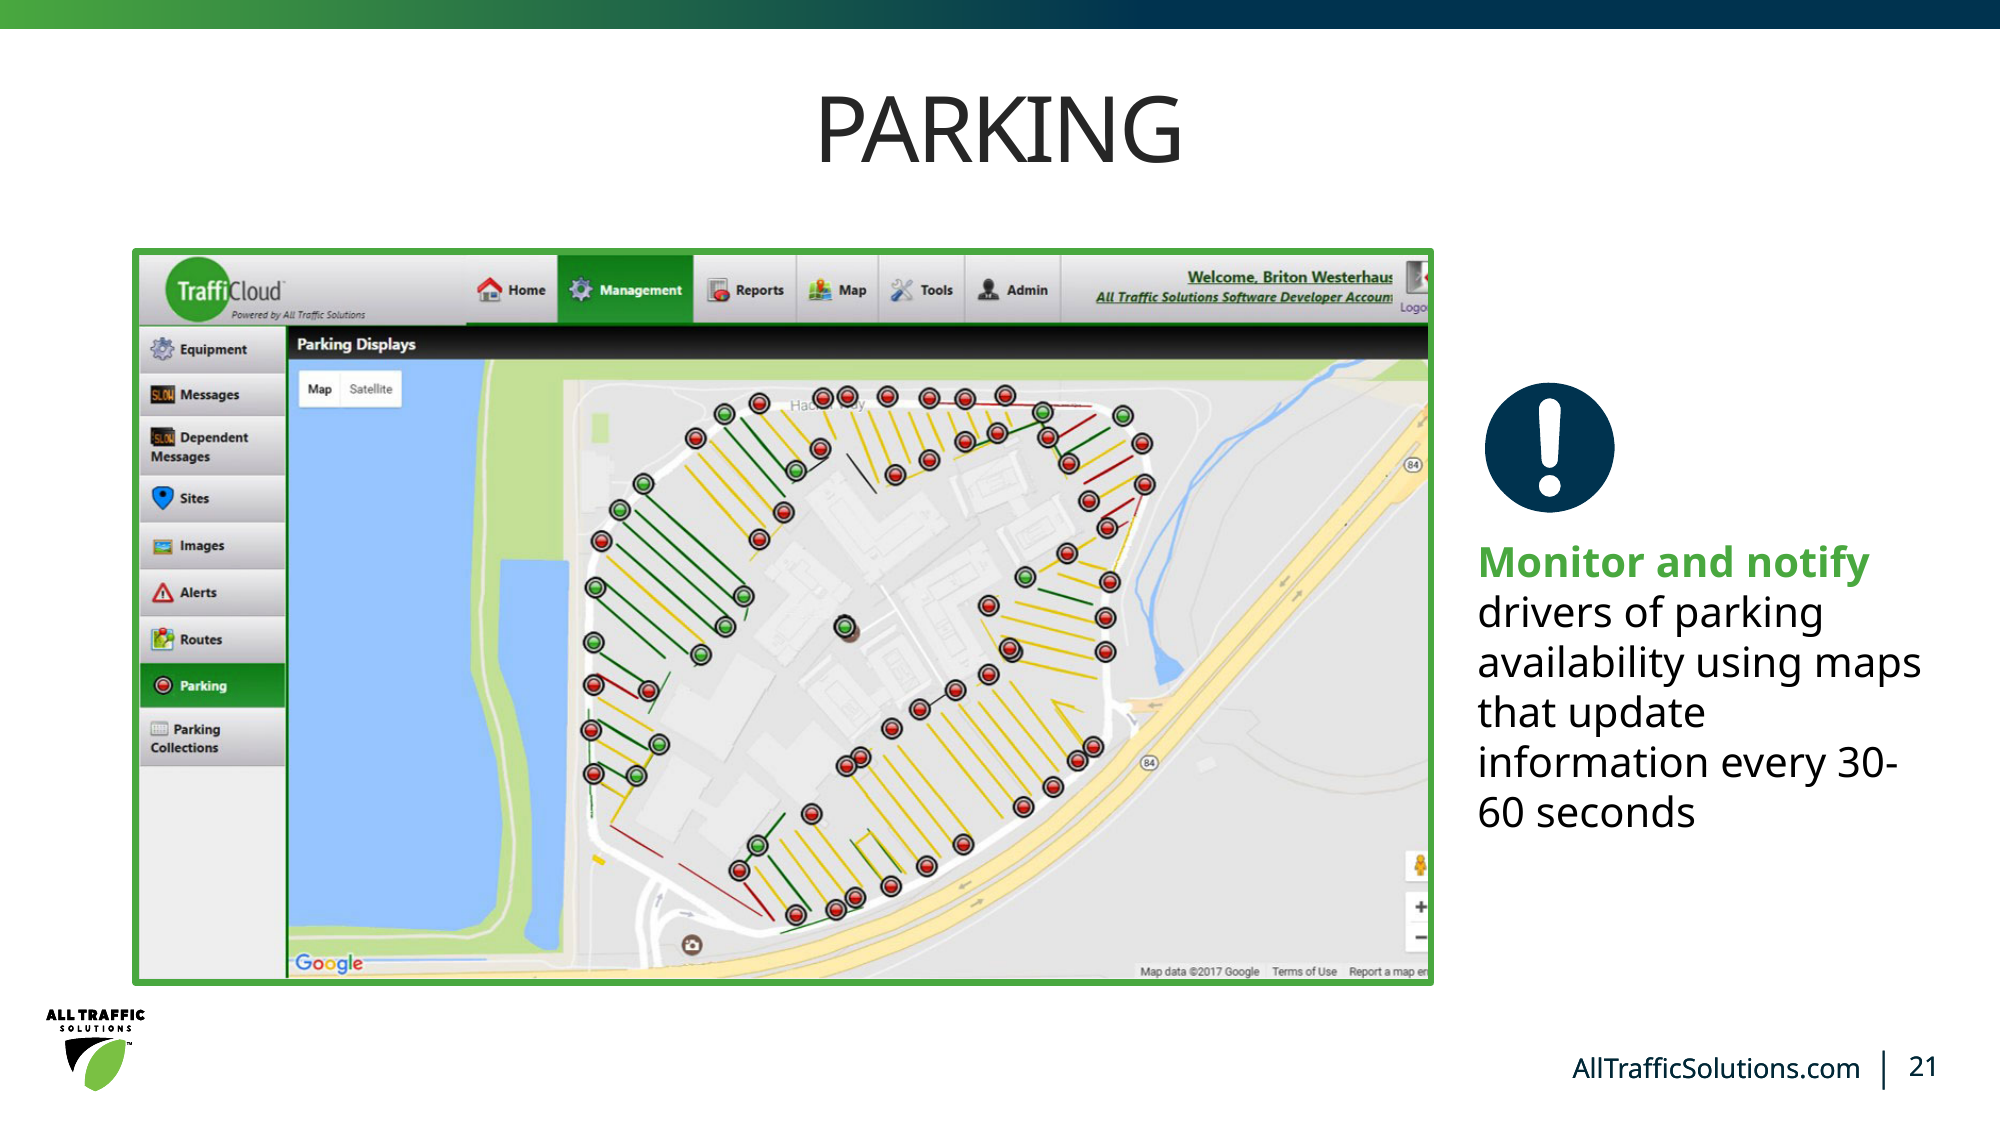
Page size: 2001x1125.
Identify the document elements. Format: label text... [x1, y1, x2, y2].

picture [138, 254, 1428, 980]
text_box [1462, 379, 1942, 796]
list PARKING [0, 75, 2000, 191]
